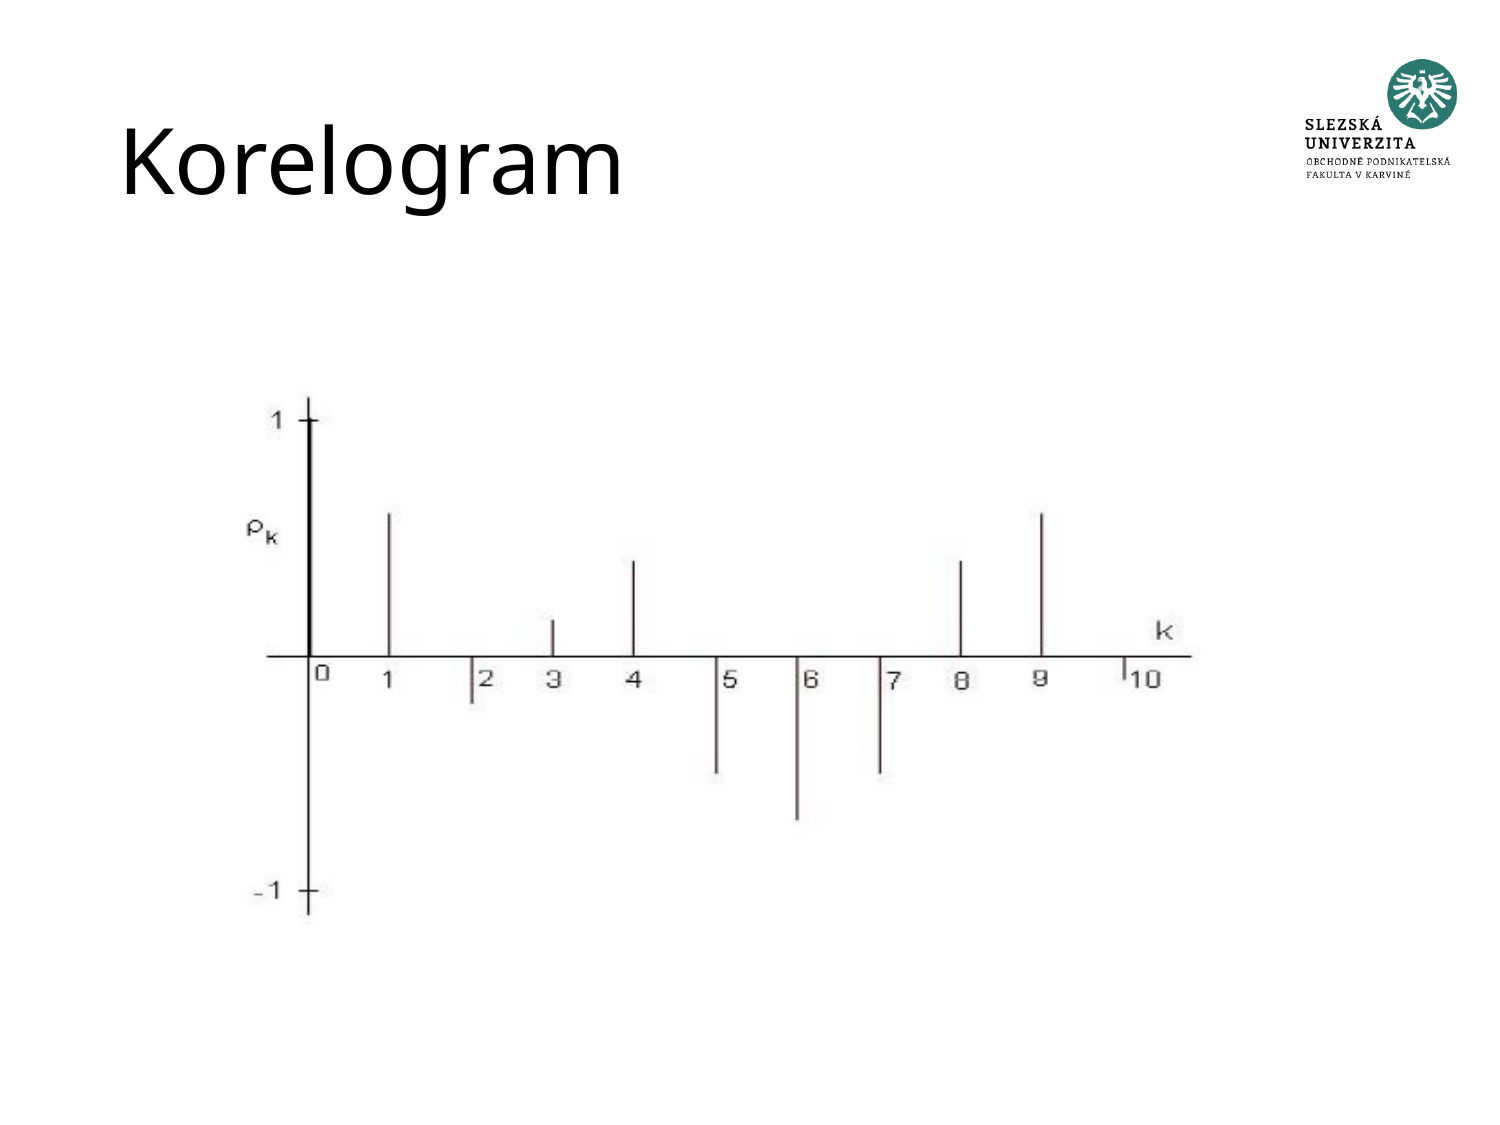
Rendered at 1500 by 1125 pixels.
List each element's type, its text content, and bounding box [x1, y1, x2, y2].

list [196, 370, 1232, 945]
picture [1305, 59, 1457, 178]
title Korelogram [103, 59, 1278, 270]
